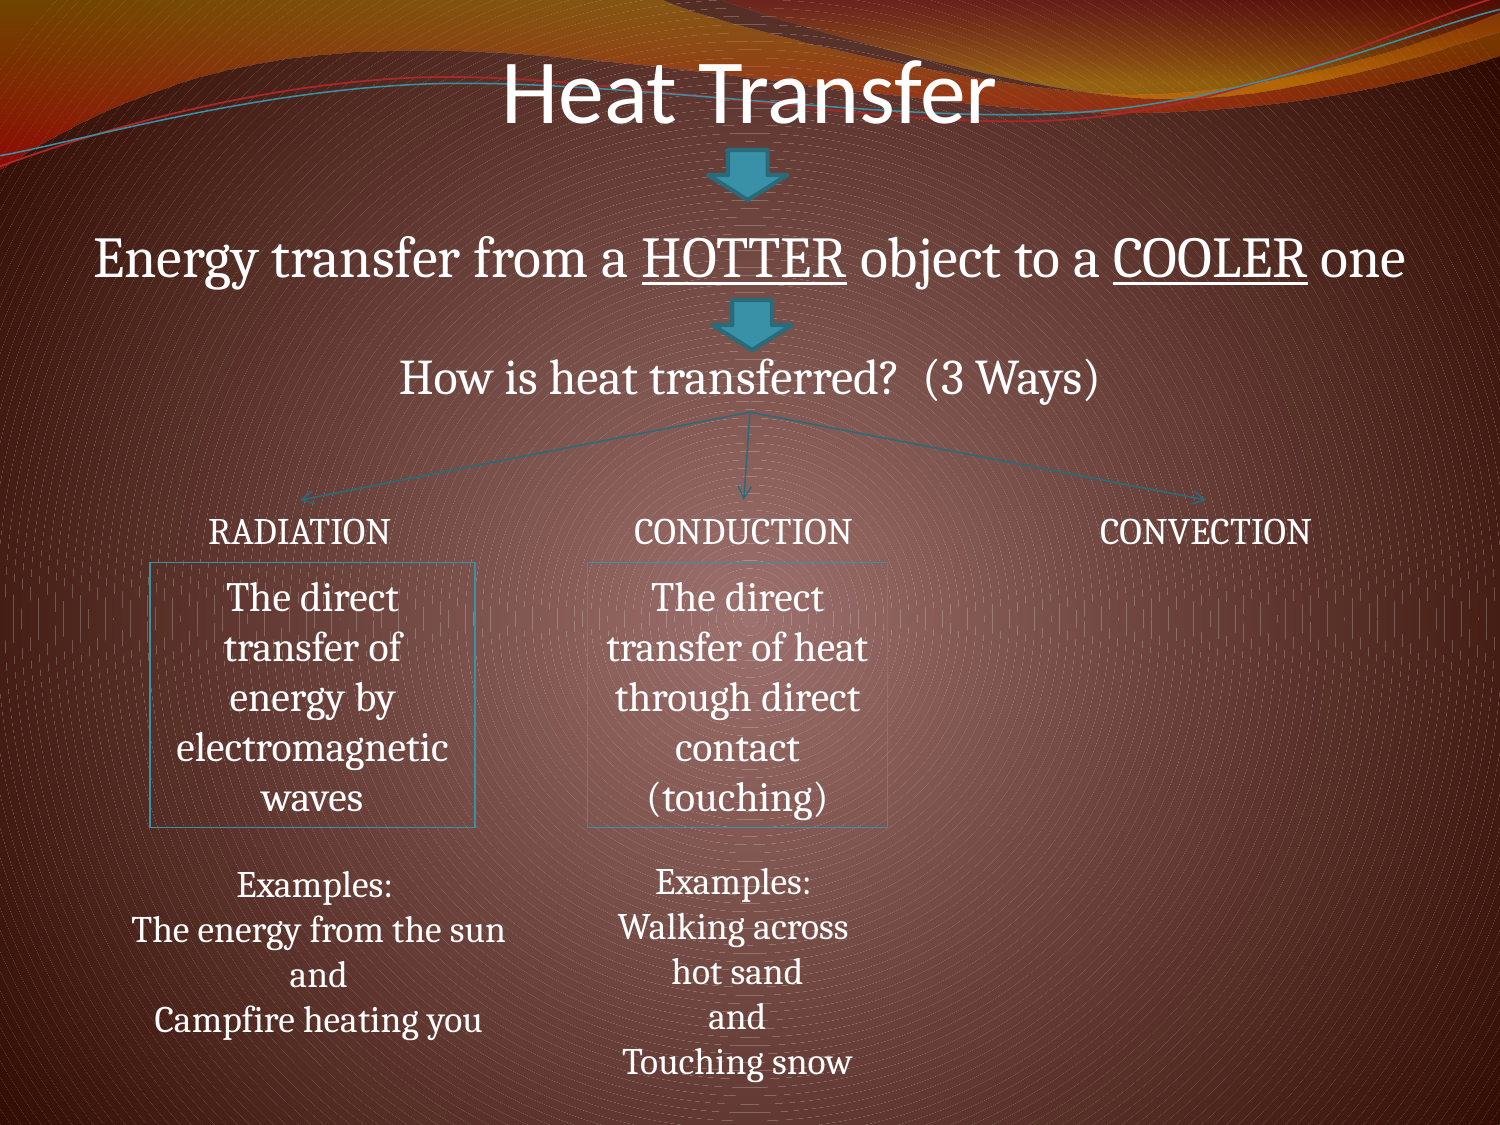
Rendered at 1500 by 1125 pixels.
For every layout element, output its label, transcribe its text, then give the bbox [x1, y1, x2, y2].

text_box Energy transfer from a HOTTER object to a COOLER one [74, 212, 1425, 300]
text_box [706, 147, 790, 202]
text_box CONDUCTION [612, 499, 875, 560]
text_box [710, 297, 794, 352]
text_box How is heat transferred? (3 Ways) [112, 337, 474, 413]
text_box Heat Transfer [74, 24, 1425, 168]
text_box Examples: The energy from the sun and Campfire heating you [112, 853, 525, 1048]
text_box How is heat transferred? (3 Ways) [576, 337, 927, 413]
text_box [481, 231, 569, 682]
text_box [703, 453, 791, 460]
text_box RADIATION [174, 499, 425, 560]
text_box The direct transfer of heat through direct contact (touching) [587, 562, 888, 828]
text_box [934, 228, 1022, 685]
text_box Examples: Walking across hot sand and Touching snow [575, 849, 900, 1090]
text_box The direct transfer of energy by electromagnetic waves [150, 562, 475, 828]
text_box How is heat transferred? (3 Ways) [1029, 337, 1388, 413]
text_box CONVECTION [1074, 499, 1338, 560]
